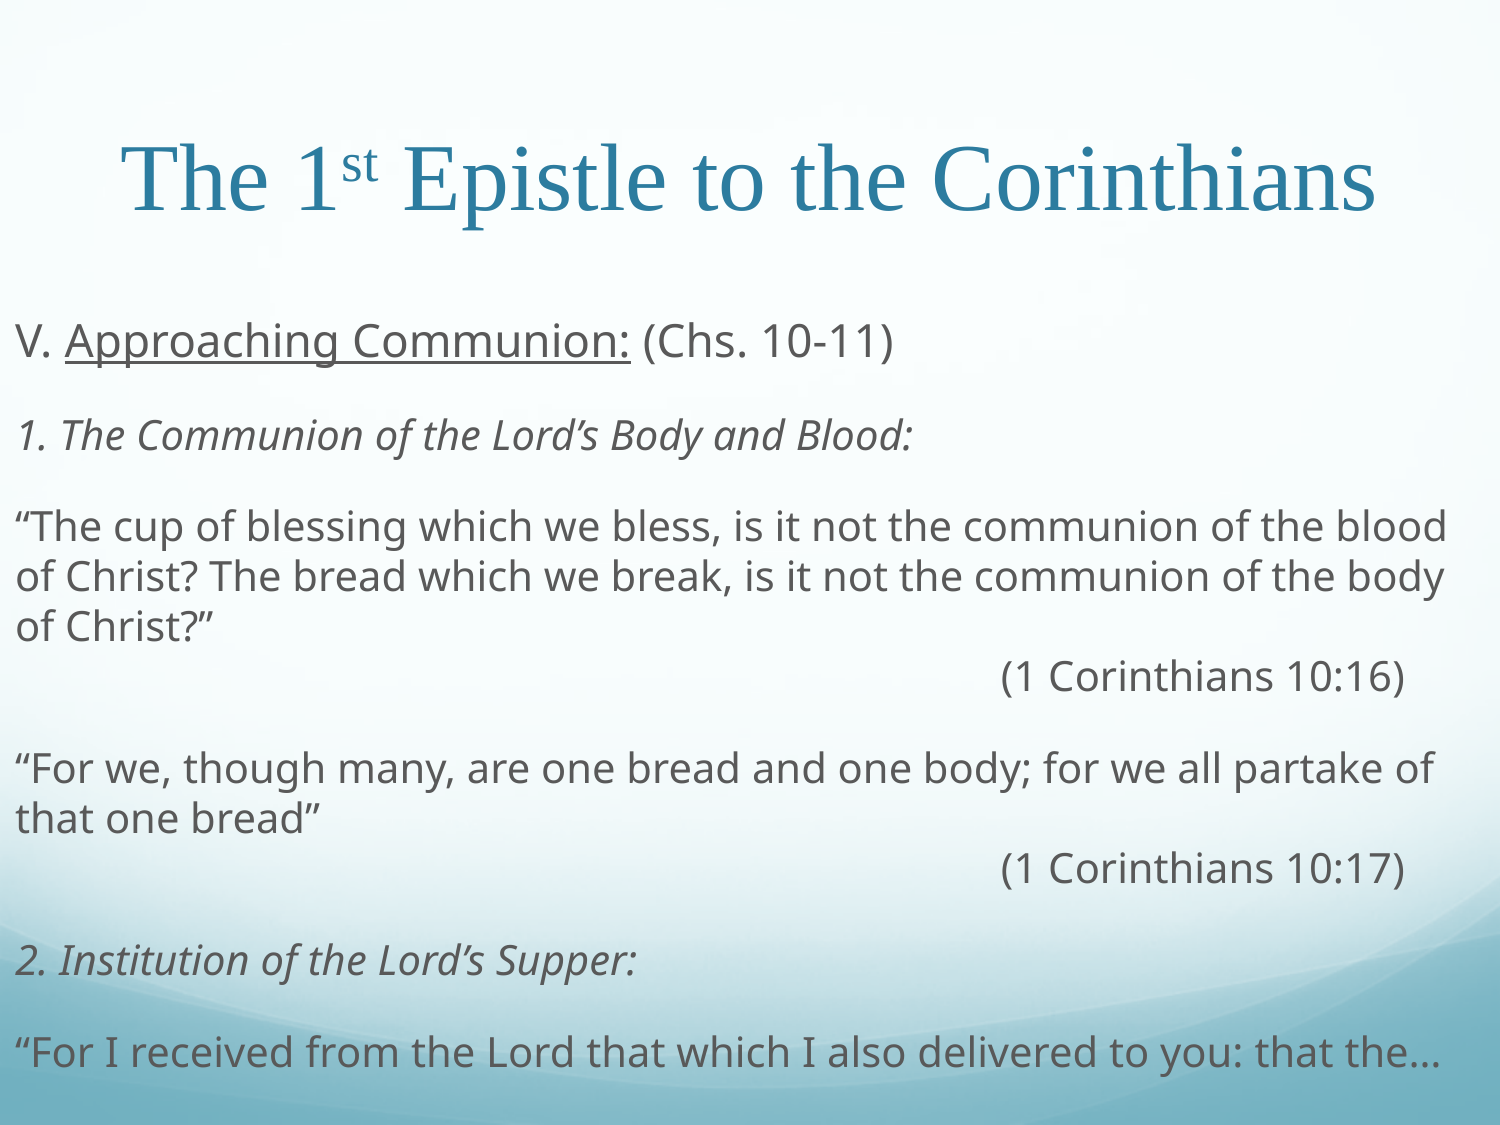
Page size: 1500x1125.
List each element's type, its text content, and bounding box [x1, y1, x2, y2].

list V. Approaching Communion: (Chs. 10-11) 1. The Communion of the Lord’s Body and Blood: “The cup of blessing which we bless, is it not the communion of the blood of Christ? The bread which we break, is it not the communion of the body of Christ?” (1 Corinthians 10:16) “For we, though many, are one bread and one body; for we all partake of that one bread” (1 Corinthians 10:17) 2. Institution of the Lord’s Supper: “For I received from the Lord that which I also delivered to you: that the… [0, 304, 1500, 1125]
title The 1st Epistle to the Corinthians [90, 17, 1410, 238]
